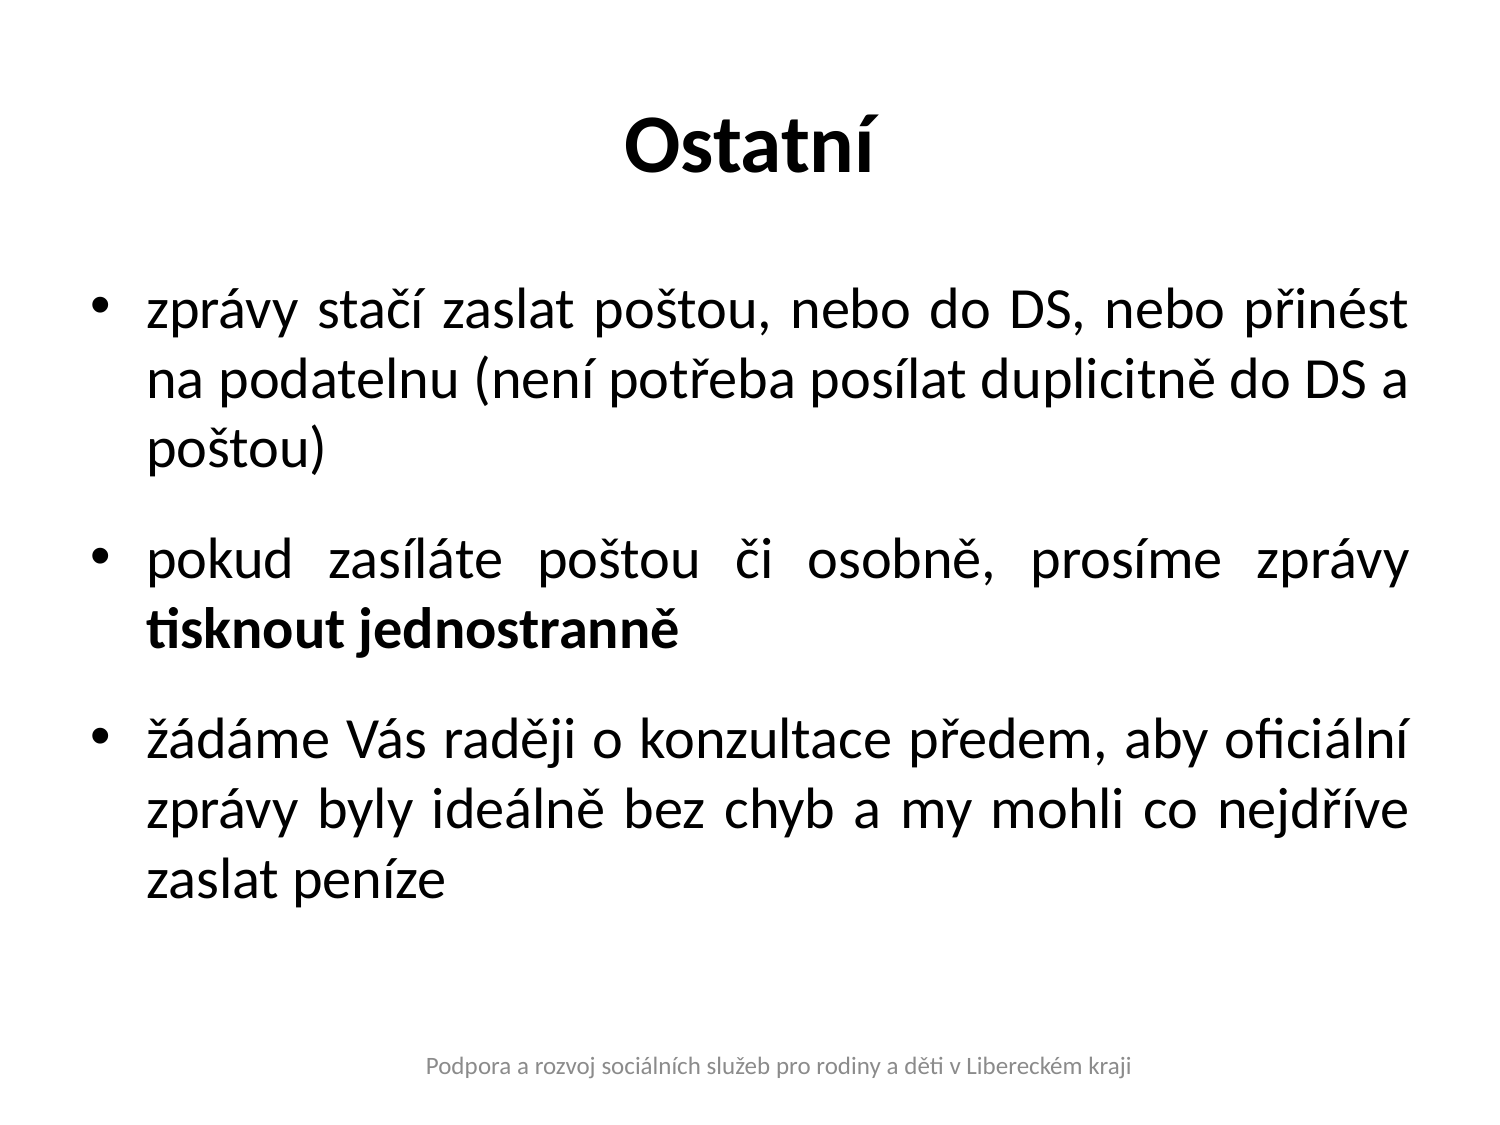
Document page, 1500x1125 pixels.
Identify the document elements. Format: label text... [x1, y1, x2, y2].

footer Podpora a rozvoj sociálních služeb pro rodiny a děti v Libereckém kraji [395, 1035, 1164, 1095]
title Ostatní [75, 45, 1425, 233]
list zprávy stačí zaslat poštou, nebo do DS, nebo přinést na podatelnu (není potřeba posílat duplicitně do DS a poštou) pokud zasíláte poštou či osobně, prosíme zprávy tisknout jednostranně žádáme Vás raději o konzultace předem, aby oficiální zprávy byly ideálně bez chyb a my mohli co nejdříve zaslat peníze [75, 262, 1425, 1005]
